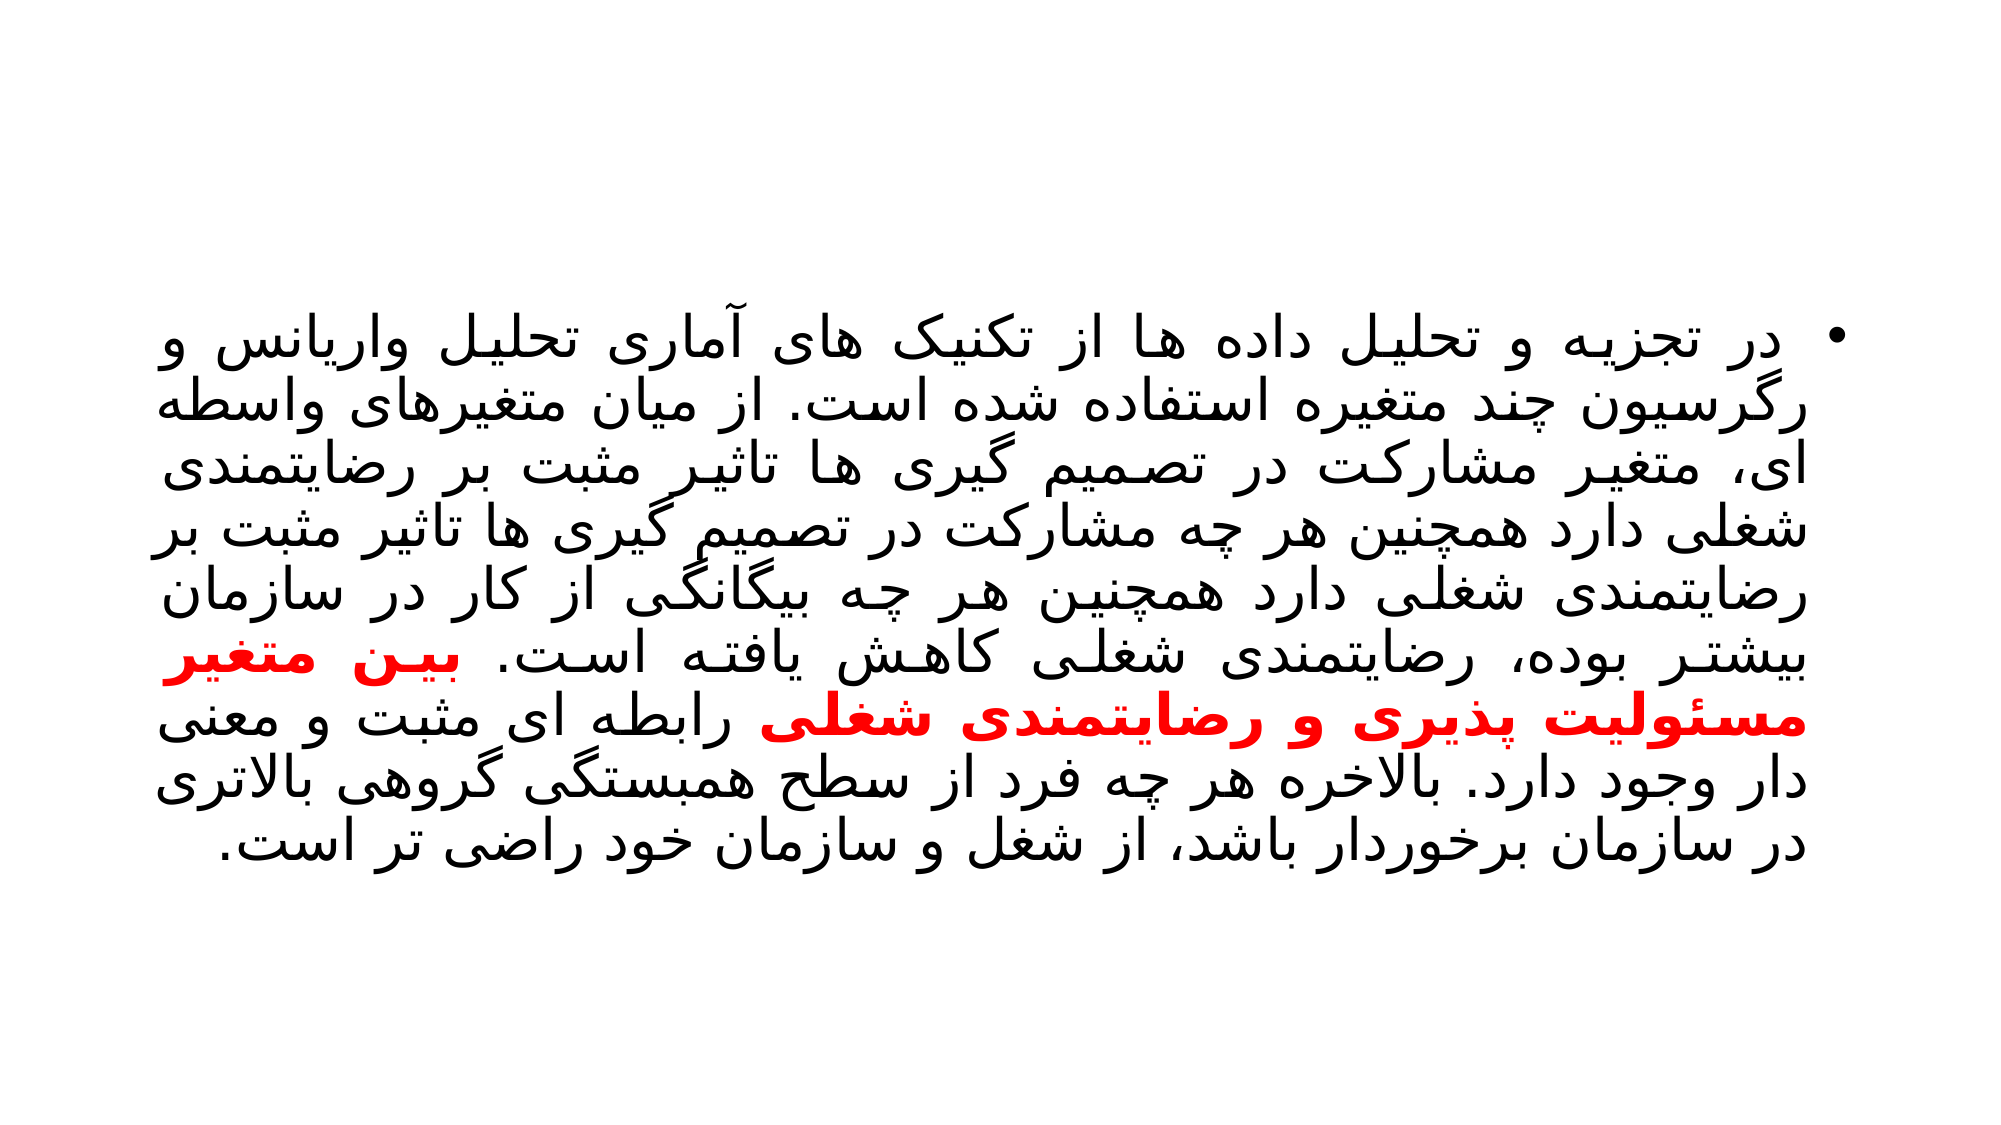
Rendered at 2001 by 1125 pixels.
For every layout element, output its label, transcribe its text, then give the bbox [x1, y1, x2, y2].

list در تجزیه و تحلیل داده ها از تکنیک های آماری تحلیل واریانس و رگرسیون چند متغیره استفاده شده است. از میان متغیرهای واسطه ای، متغیر مشارکت در تصمیم گیری ها تاثیر مثبت بر رضایتمندی شغلی دارد همچنین هر چه مشارکت در تصمیم گیری ها تاثیر مثبت بر رضایتمندی شغلی دارد همچنین هر چه بیگانگی از کار در سازمان بیشتر بوده، رضایتمندی شغلی کاهش یافته است. بین متغیر مسئولیت پذیری و رضایتمندی شغلی رابطه ای مثبت و معنی دار وجود دارد. بالاخره هر چه فرد از سطح همبستگی گروهی بالاتری در سازمان برخوردار باشد، از شغل و سازمان خود راضی تر است. [137, 299, 1863, 1014]
